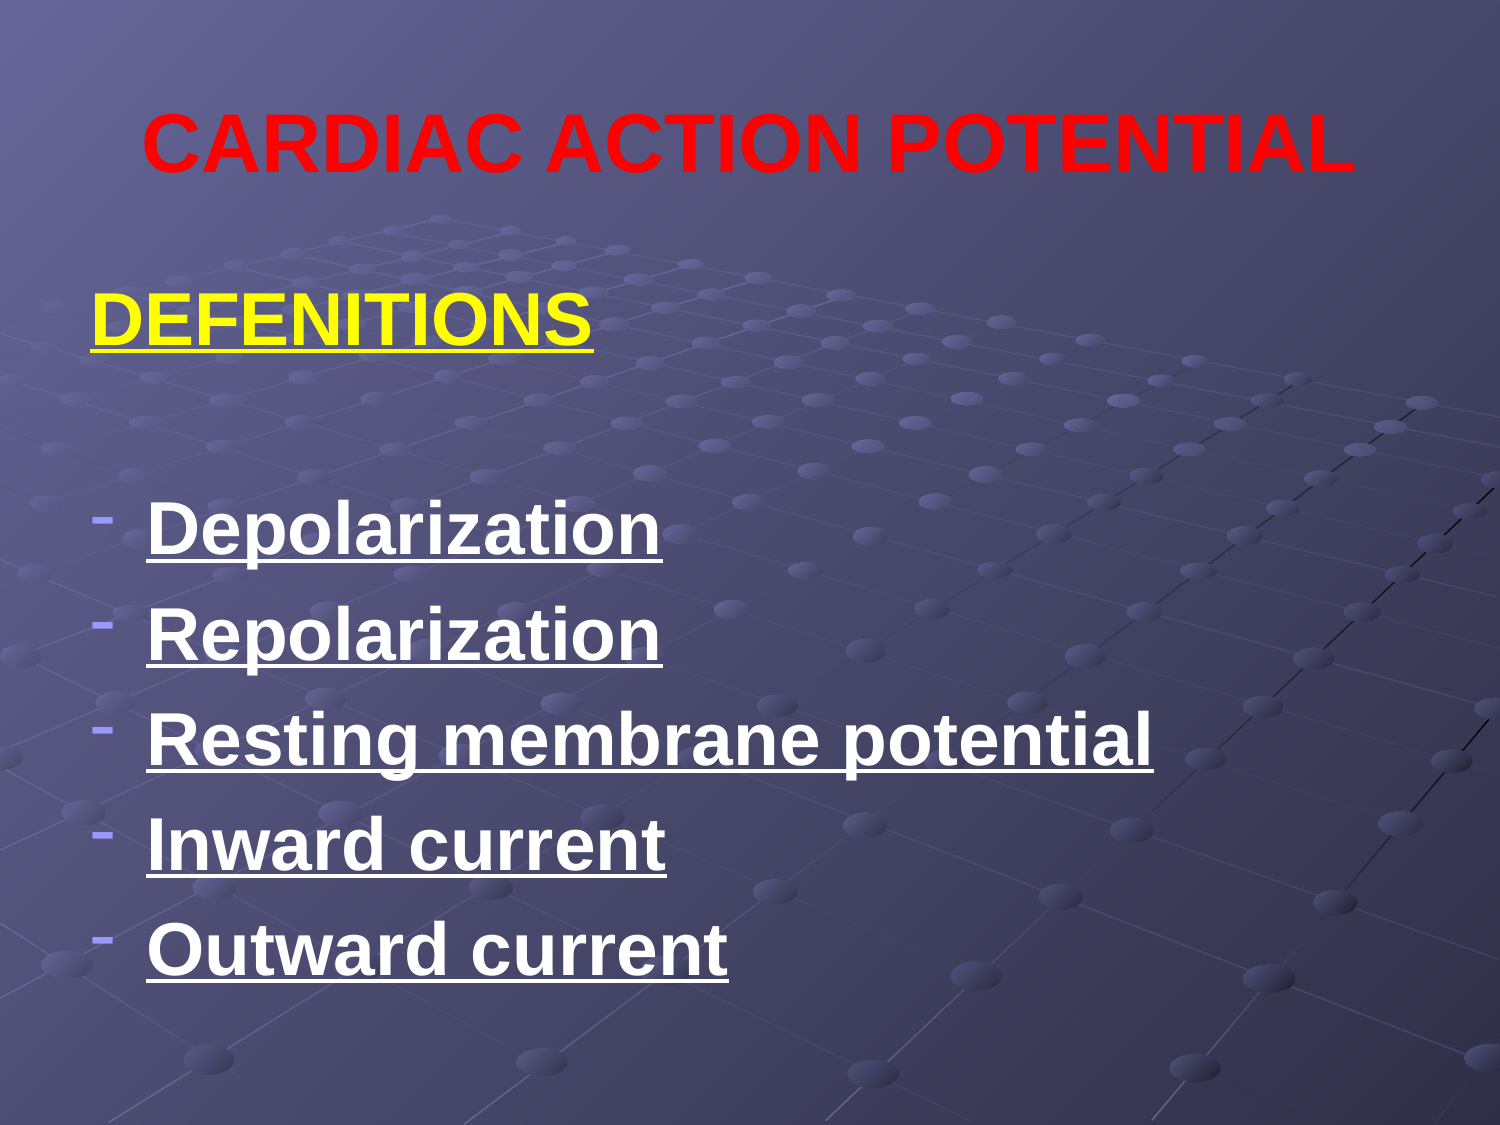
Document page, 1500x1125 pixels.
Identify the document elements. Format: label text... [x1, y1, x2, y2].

list DEFENITIONS Depolarization Repolarization Resting membrane potential Inward current Outward current [74, 262, 1426, 1007]
title CARDIAC ACTION POTENTIAL [74, 44, 1426, 233]
